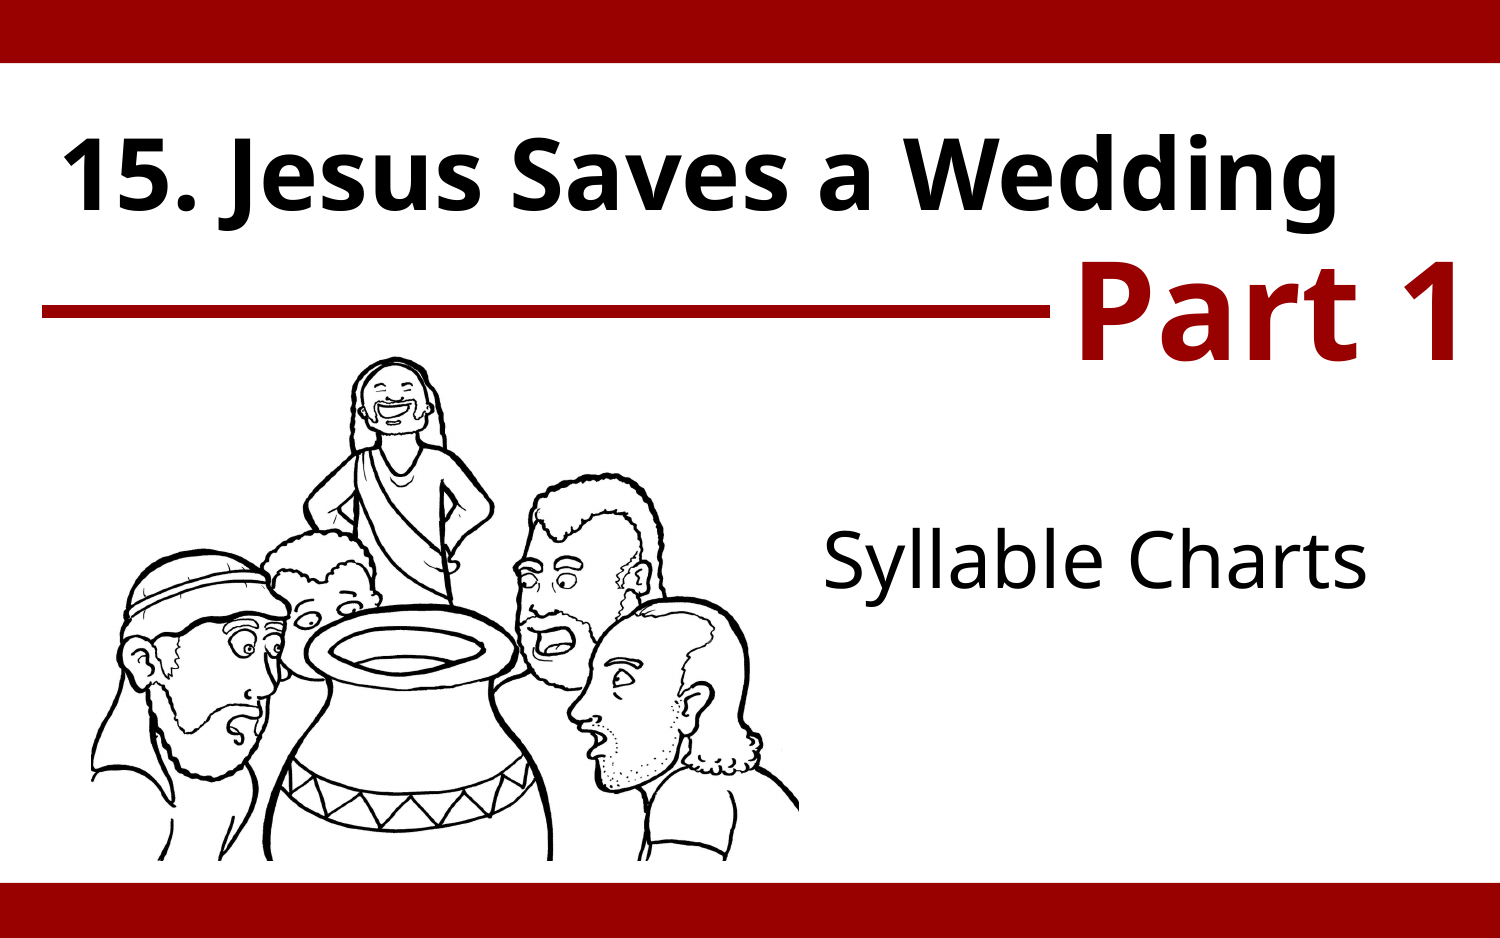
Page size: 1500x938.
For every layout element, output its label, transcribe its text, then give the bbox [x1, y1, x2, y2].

text_box [0, 0, 1500, 64]
text_box [0, 882, 1500, 938]
text_box [0, 64, 1500, 882]
text_box 15. Jesus Saves a Wedding [43, 103, 1415, 238]
picture [91, 333, 799, 861]
text_box Syllable Charts [807, 451, 1491, 615]
text_box Part 1 [998, 215, 1491, 396]
